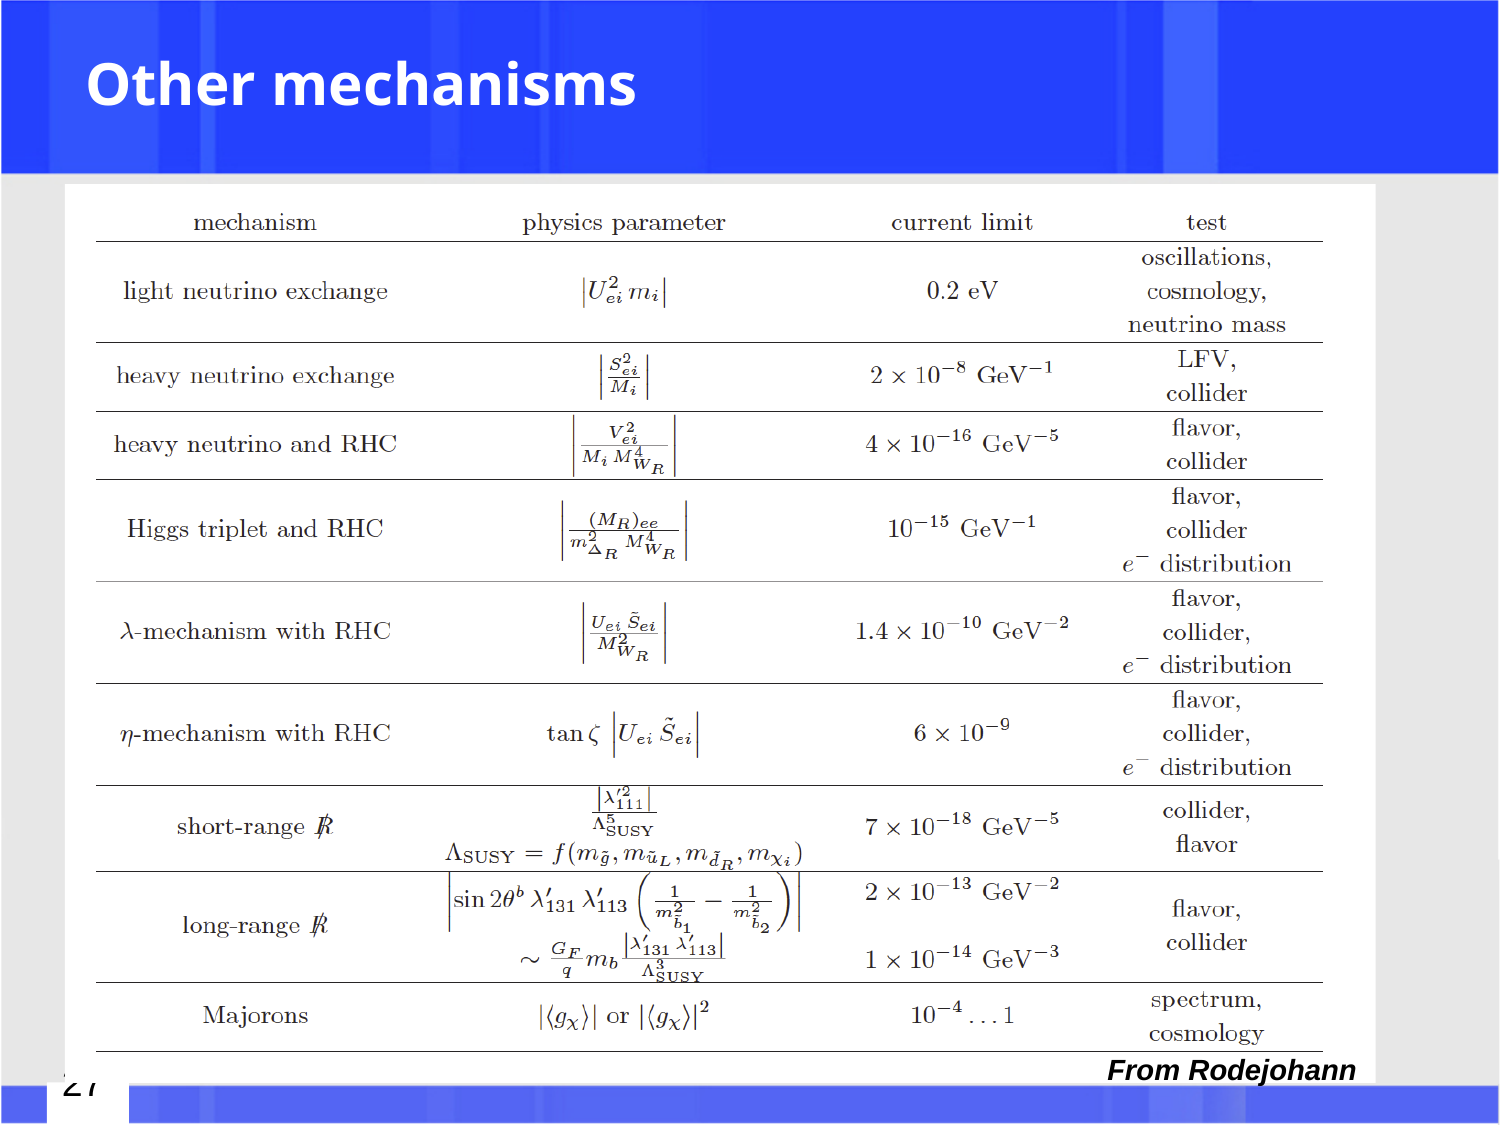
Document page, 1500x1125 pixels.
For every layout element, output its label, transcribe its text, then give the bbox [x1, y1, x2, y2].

picture [0, 0, 1500, 1125]
text_box From Rodejohann [1092, 1043, 1412, 1094]
title Other mechanisms [70, 23, 1436, 141]
